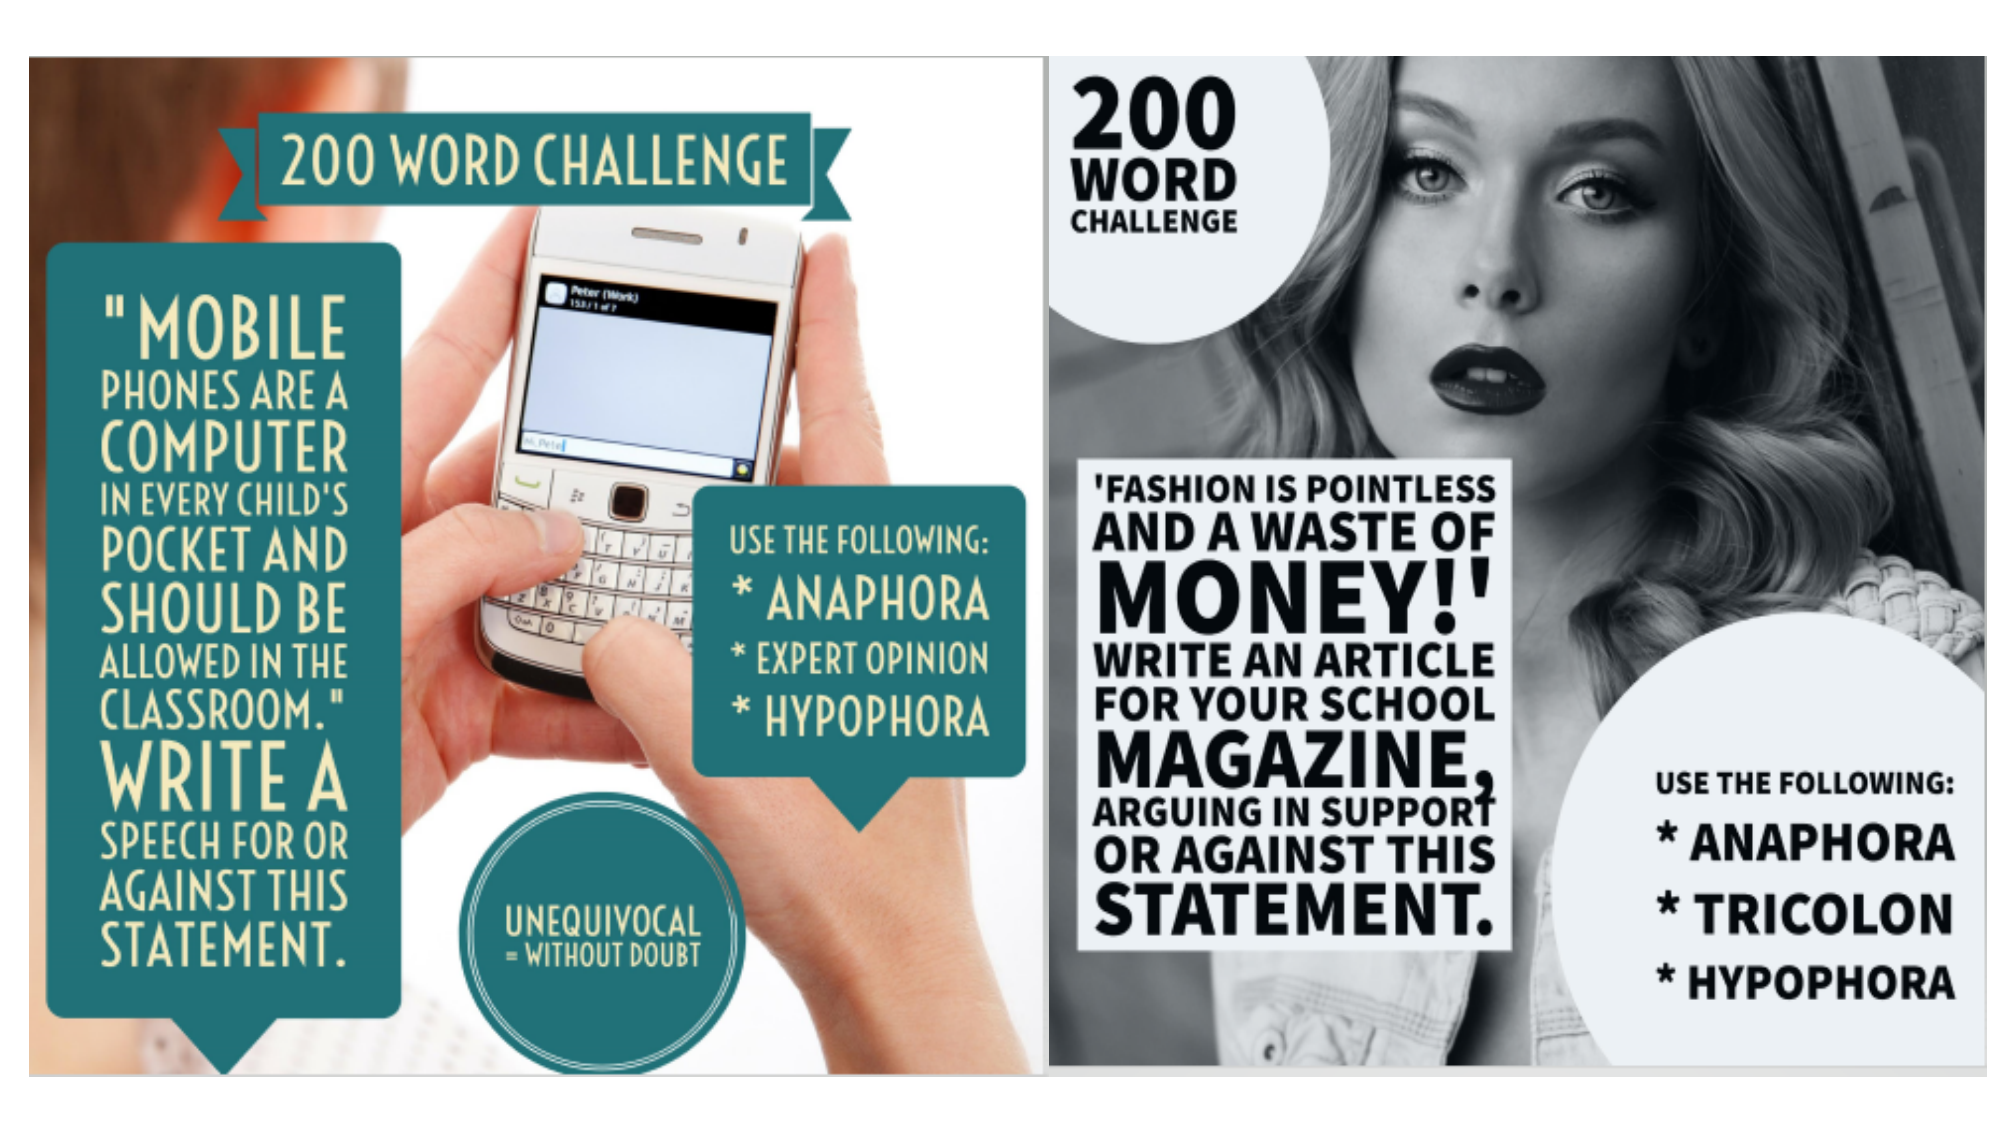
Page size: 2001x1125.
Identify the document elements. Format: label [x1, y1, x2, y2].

picture [29, 56, 1987, 1077]
